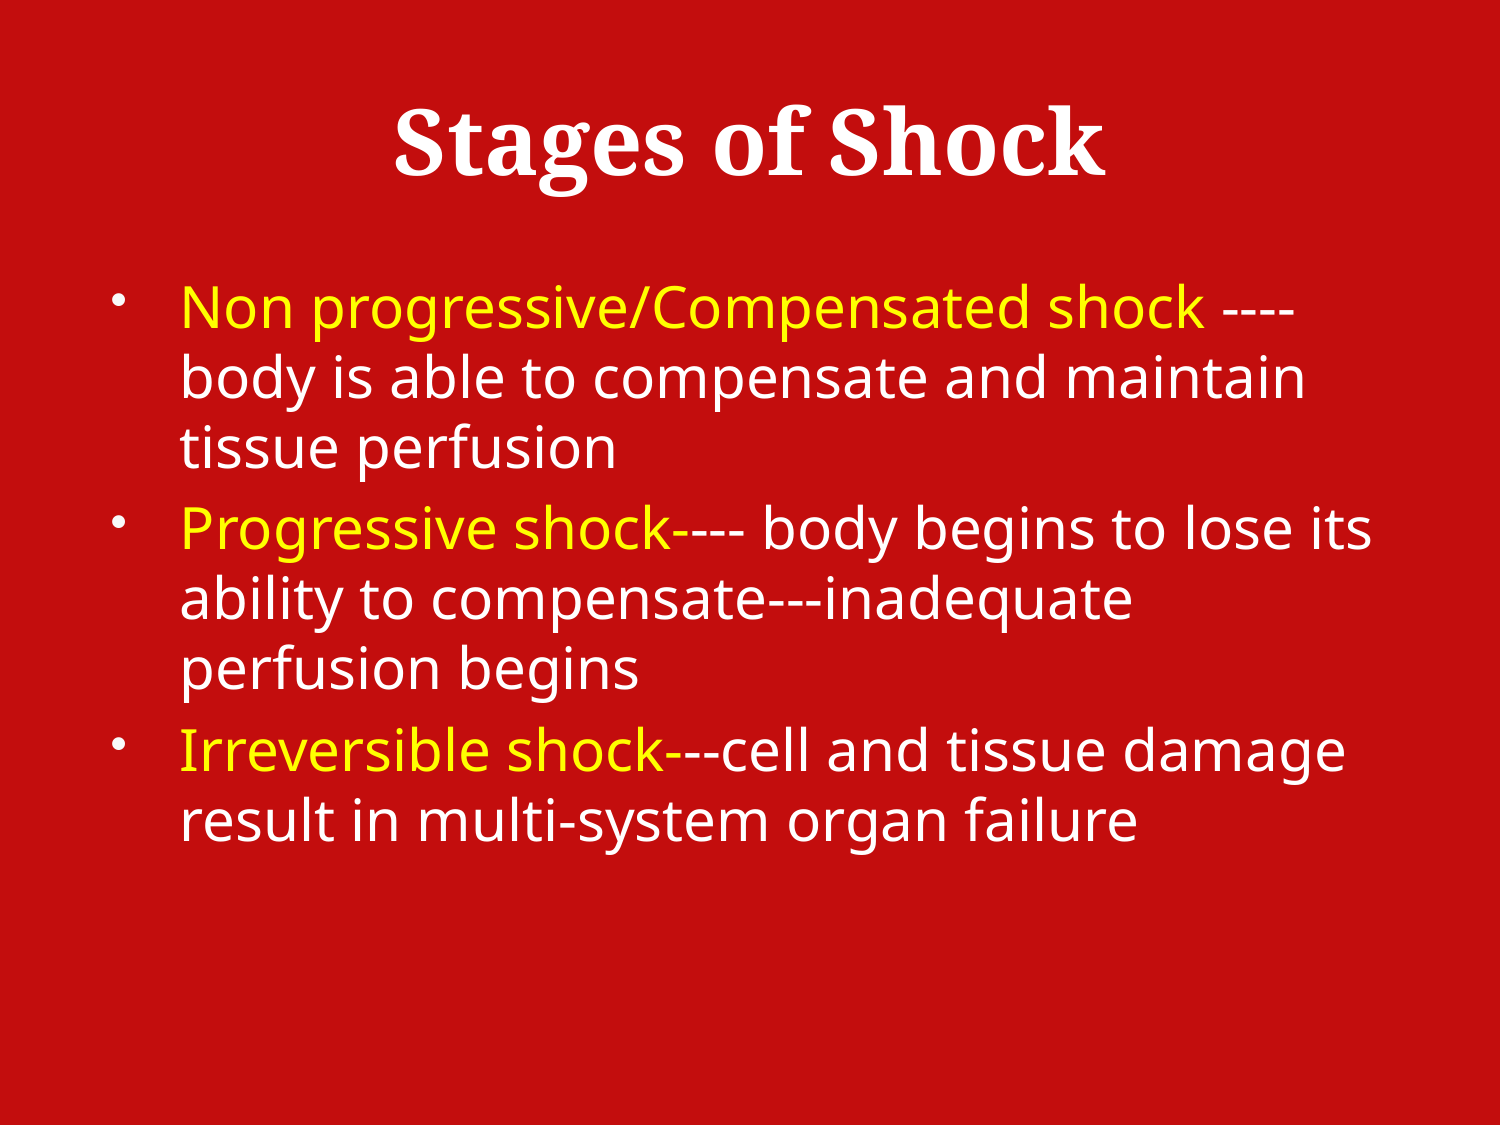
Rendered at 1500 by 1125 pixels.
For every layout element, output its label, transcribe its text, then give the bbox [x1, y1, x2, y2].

title Stages of Shock [75, 45, 1425, 233]
list Non progressive/Compensated shock ---- body is able to compensate and maintain tissue perfusion Progressive shock---- body begins to lose its ability to compensate---inadequate perfusion begins Irreversible shock---cell and tissue damage result in multi-system organ failure [75, 262, 1425, 1035]
